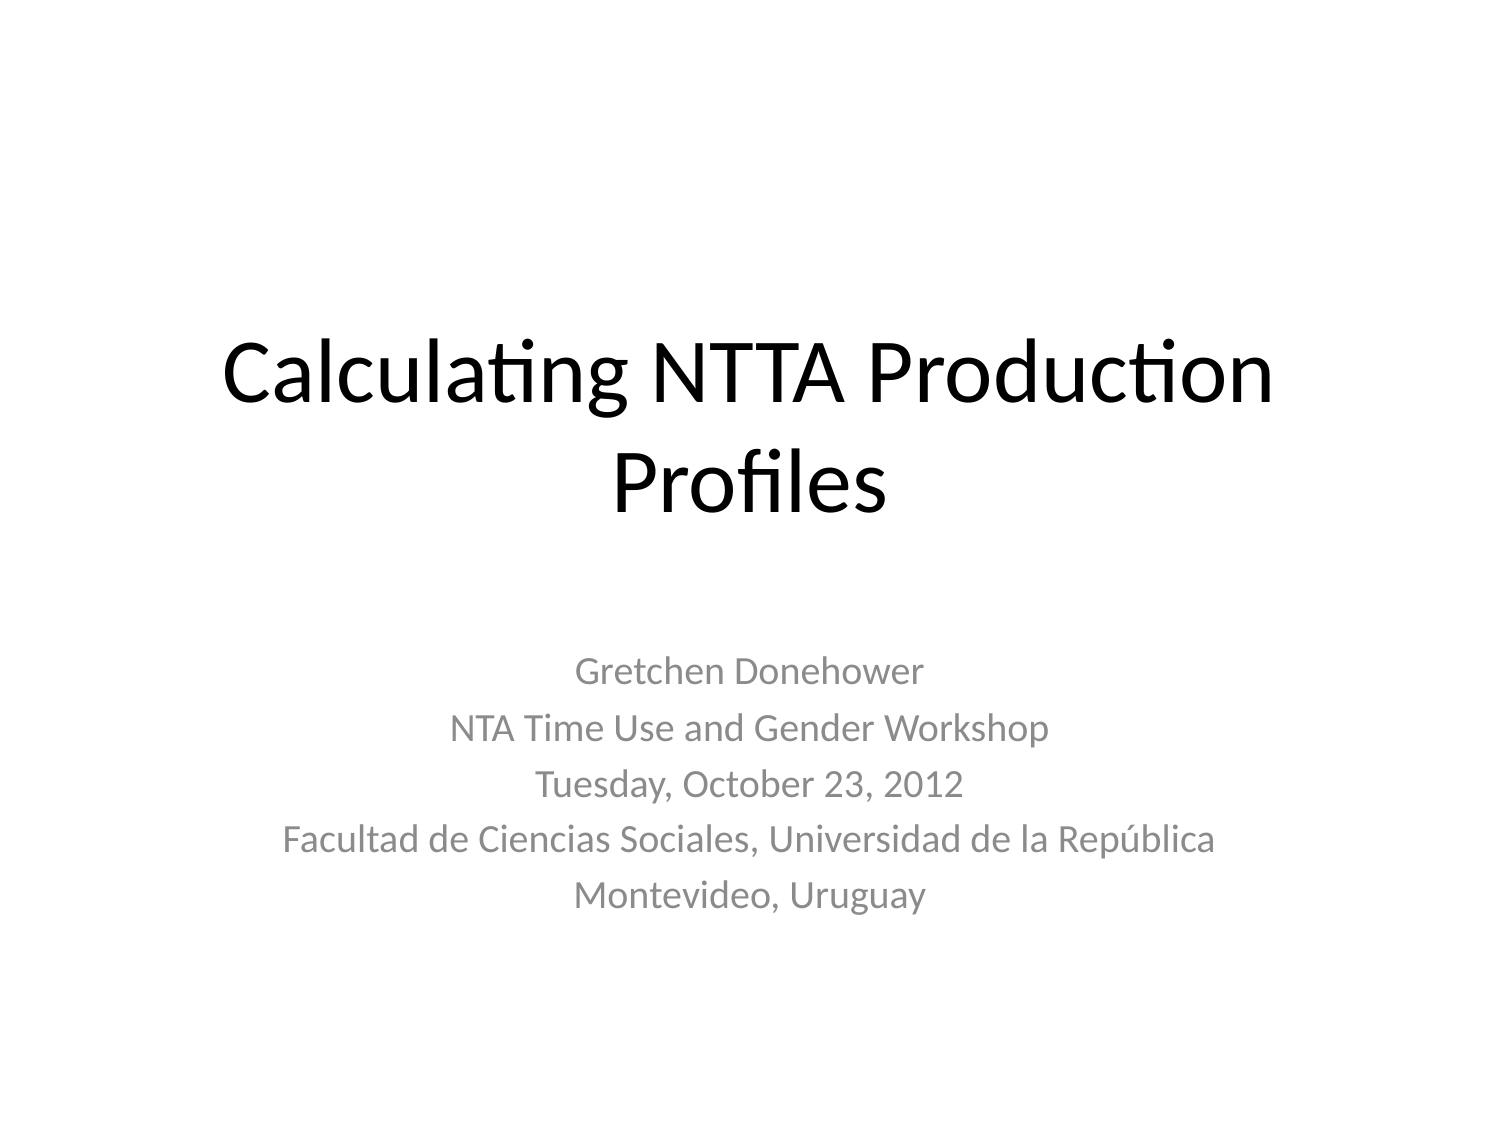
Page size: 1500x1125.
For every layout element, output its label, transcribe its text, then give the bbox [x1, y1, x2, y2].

subtitle Gretchen Donehower NTA Time Use and Gender Workshop Tuesday, October 23, 2012 Facultad de Ciencias Sociales, Universidad de la República Montevideo, Uruguay [225, 637, 1275, 925]
title Calculating NTTA Production Profiles [112, 299, 1388, 542]
